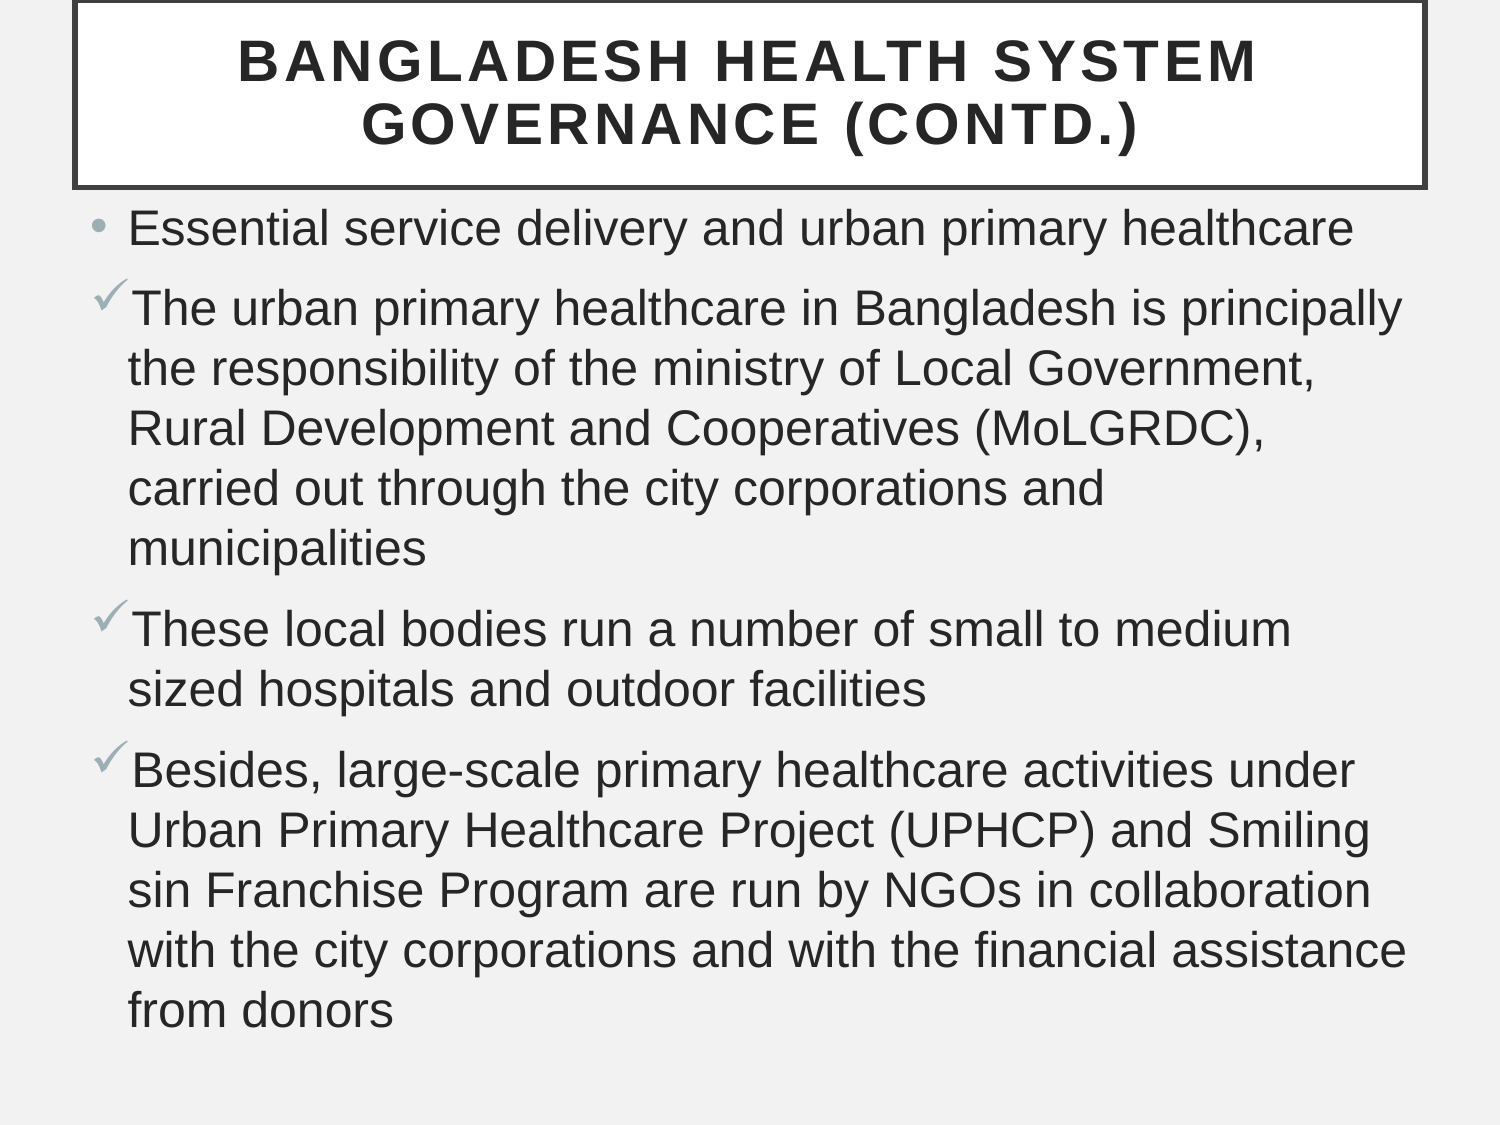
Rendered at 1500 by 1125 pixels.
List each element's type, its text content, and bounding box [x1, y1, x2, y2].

title Bangladesh Health system Governance (Contd.) [72, 0, 1428, 190]
list Essential service delivery and urban primary healthcare The urban primary healthcare in Bangladesh is principally the responsibility of the ministry of Local Government, Rural Development and Cooperatives (MoLGRDC), carried out through the city corporations and municipalities These local bodies run a number of small to medium sized hospitals and outdoor facilities Besides, large-scale primary healthcare activities under Urban Primary Healthcare Project (UPHCP) and Smiling sin Franchise Program are run by NGOs in collaboration with the city corporations and with the financial assistance from donors [75, 187, 1425, 1125]
